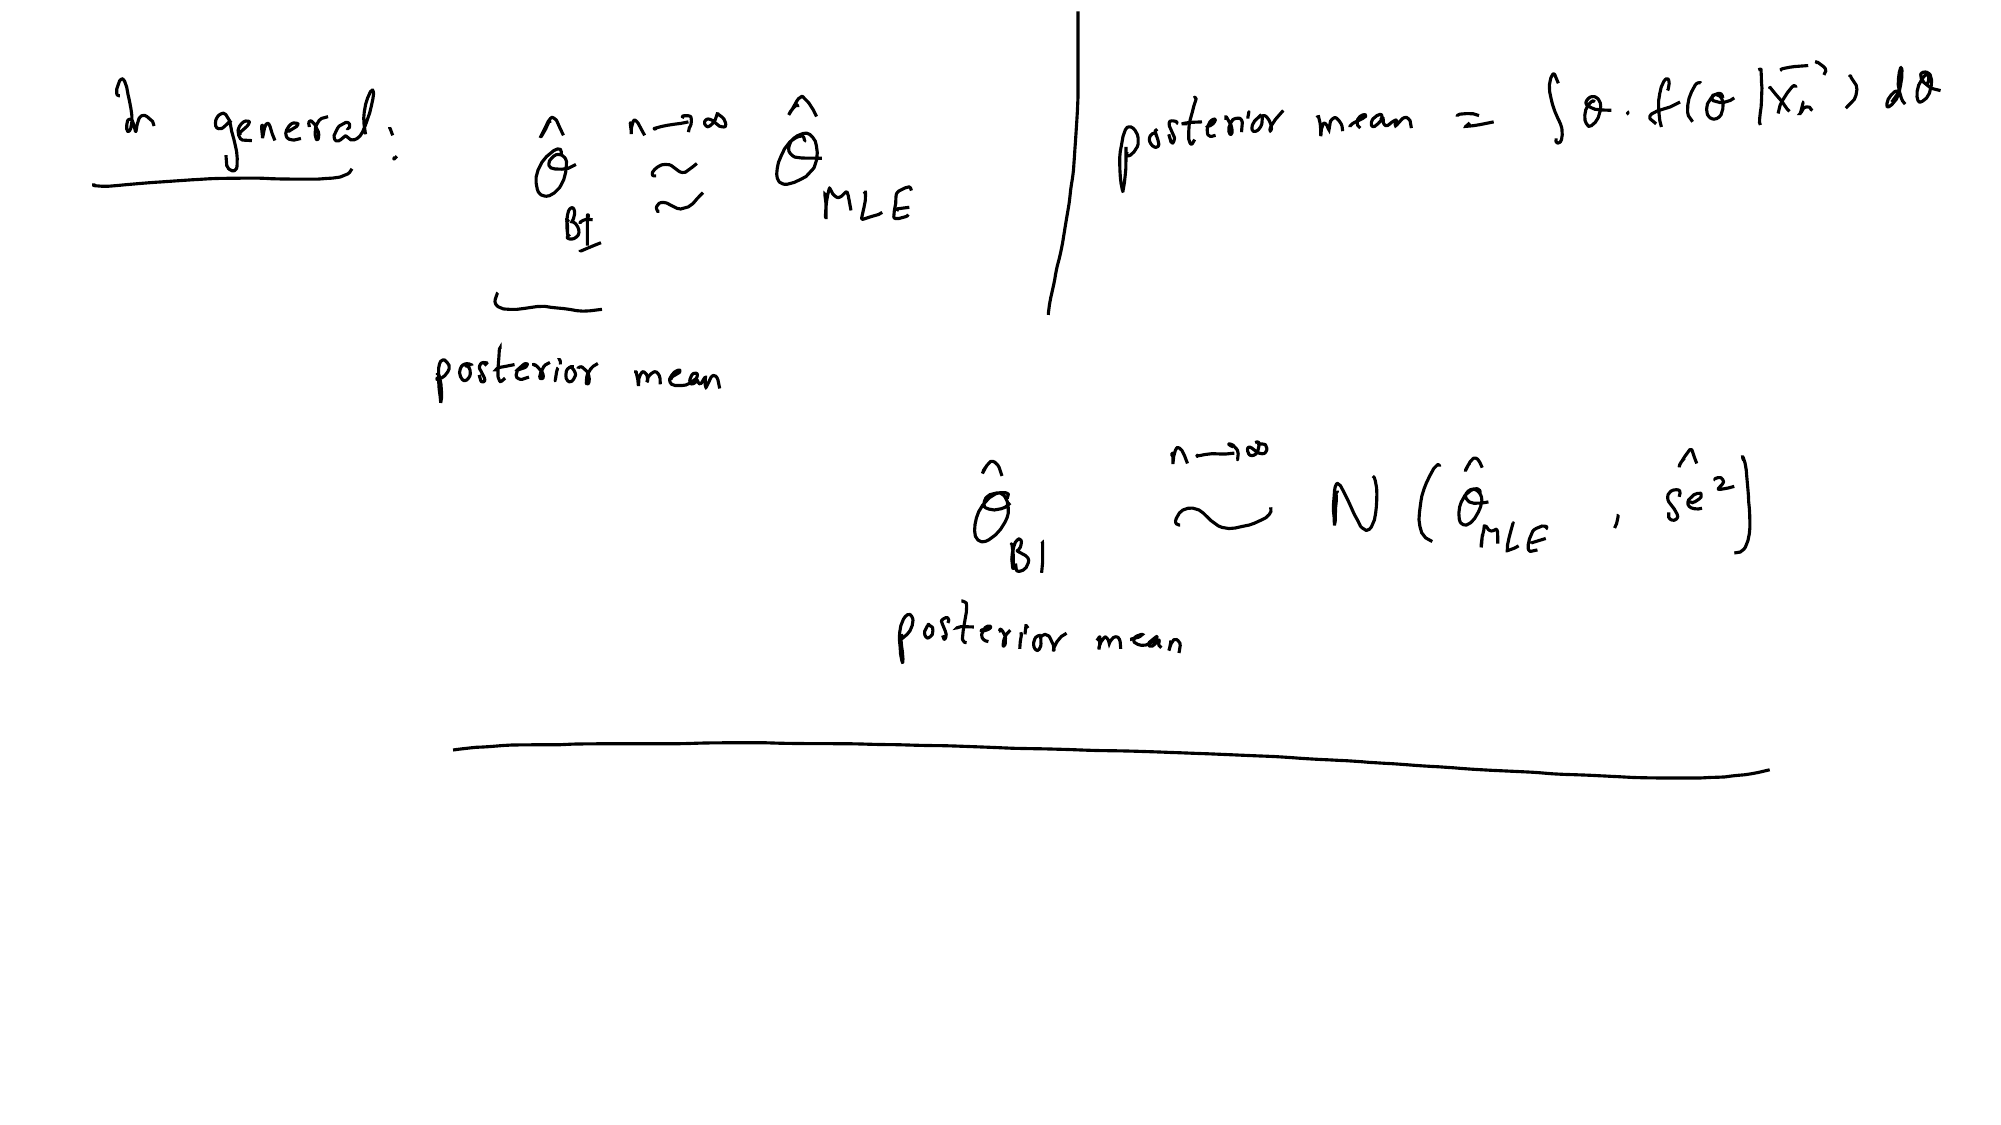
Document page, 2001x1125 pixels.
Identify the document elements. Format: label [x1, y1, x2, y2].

text_box [1171, 441, 1267, 464]
text_box [652, 163, 704, 212]
text_box [436, 347, 598, 403]
text_box [1457, 113, 1494, 127]
text_box [452, 742, 1770, 779]
text_box [494, 292, 603, 312]
text_box [1181, 507, 1272, 530]
text_box [1418, 458, 1547, 552]
text_box [1047, 11, 1079, 314]
text_box [899, 614, 949, 663]
text_box [1119, 97, 1412, 192]
text_box [956, 461, 1181, 654]
text_box [1549, 61, 1941, 144]
text_box [635, 370, 720, 389]
text_box [1614, 449, 1750, 554]
text_box [93, 90, 397, 187]
text_box [536, 117, 601, 251]
text_box [1332, 475, 1378, 531]
text_box [630, 112, 726, 136]
text_box [776, 96, 912, 220]
text_box [116, 78, 128, 90]
